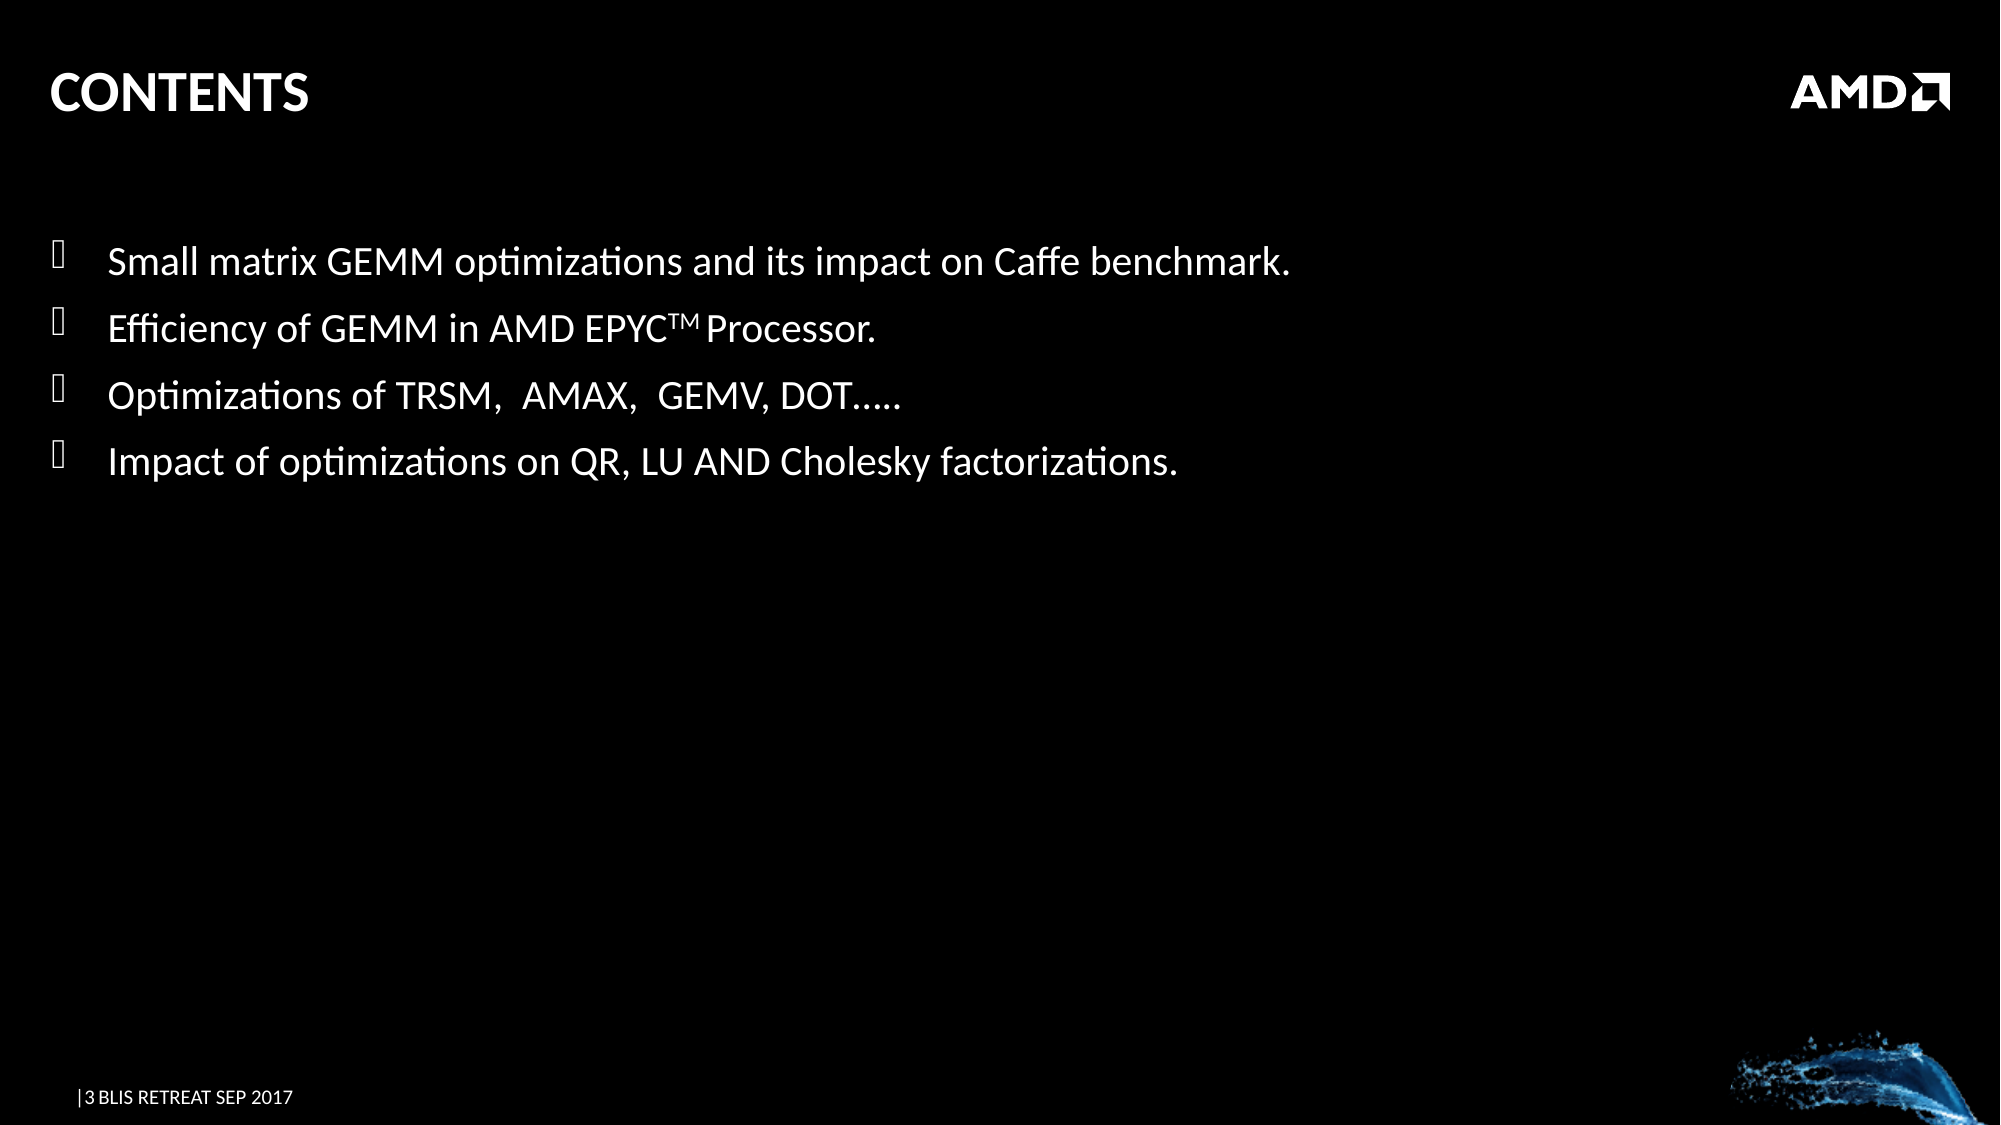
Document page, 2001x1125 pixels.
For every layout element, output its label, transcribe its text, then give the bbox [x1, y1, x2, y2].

list Small matrix GEMM optimizations and its impact on Caffe benchmark. Efficiency of GEMM in AMD EPYCTM Processor. Optimizations of TRSM, AMAX, GEMV, DOT….. Impact of optimizations on QR, LU AND Cholesky factorizations. [51, 226, 1912, 977]
title CONTENTS [50, 45, 1761, 124]
picture [1726, 994, 2001, 1125]
